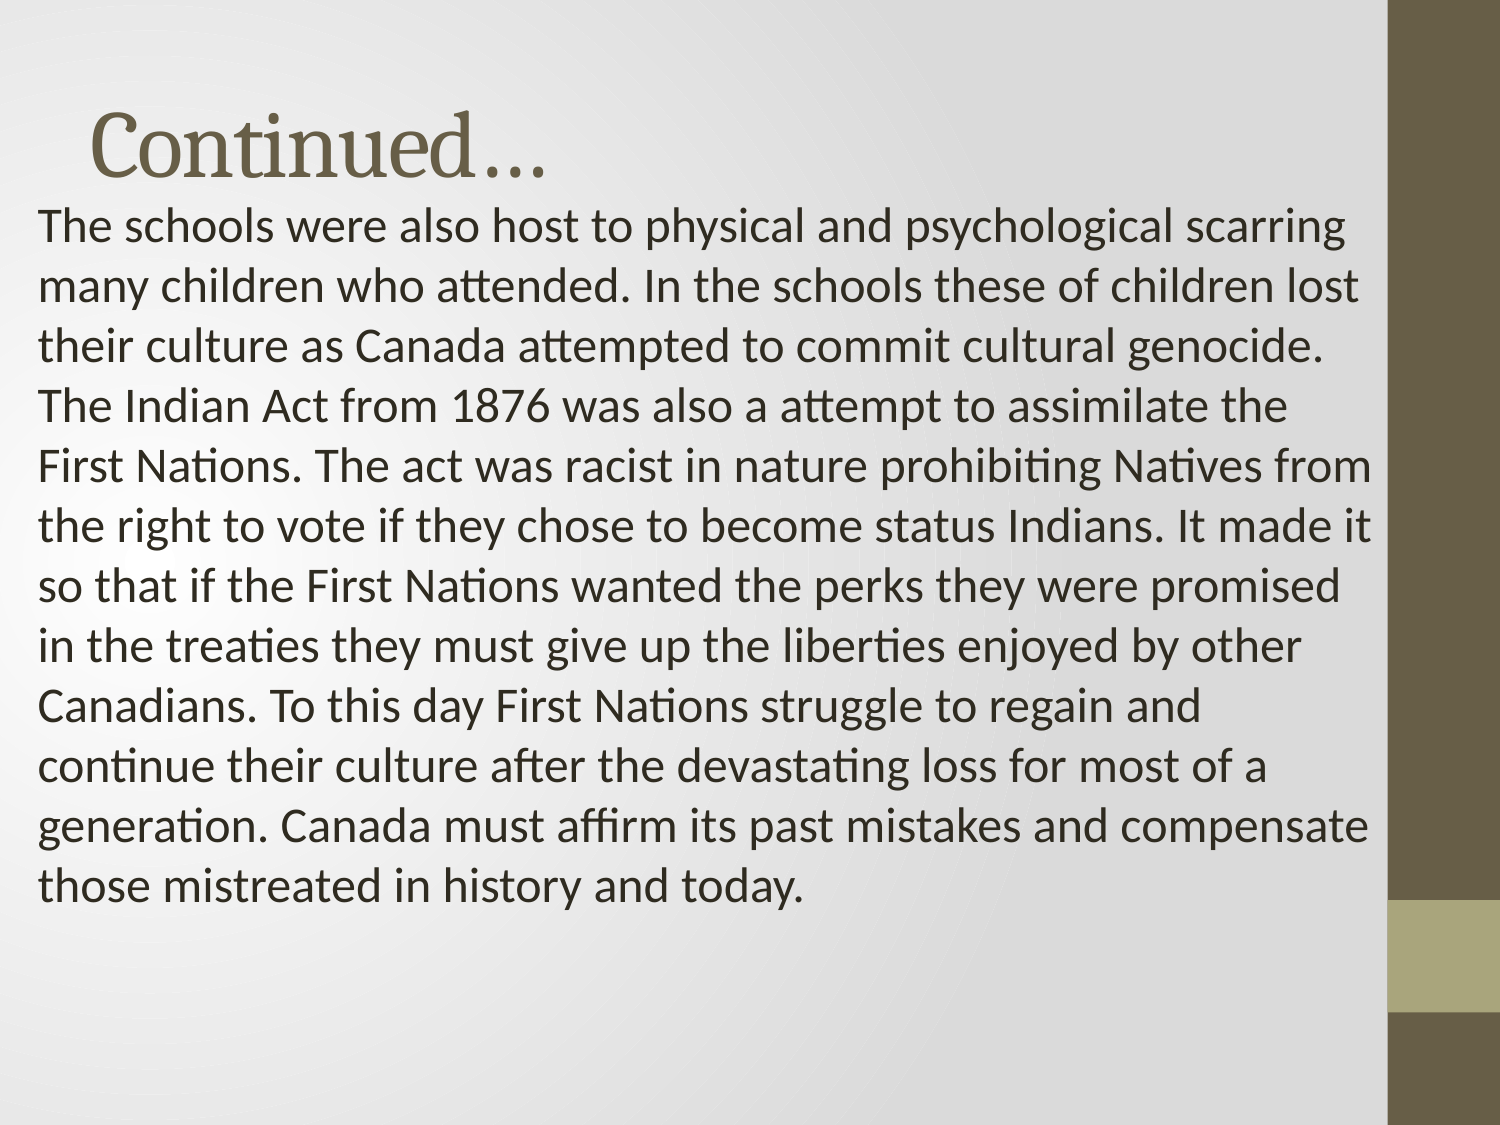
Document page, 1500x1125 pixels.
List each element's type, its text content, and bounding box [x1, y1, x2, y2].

title Continued… [75, 45, 1325, 184]
list The schools were also host to physical and psychological scarring many children who attended. In the schools these of children lost their culture as Canada attempted to commit cultural genocide. The Indian Act from 1876 was also a attempt to assimilate the First Nations. The act was racist in nature prohibiting Natives from the right to vote if they chose to become status Indians. It made it so that if the First Nations wanted the perks they were promised in the treaties they must give up the liberties enjoyed by other Canadians. To this day First Nations struggle to regain and continue their culture after the devastating loss for most of a generation. Canada must affirm its past mistakes and compensate those mistreated in history and today. [0, 184, 1388, 1125]
